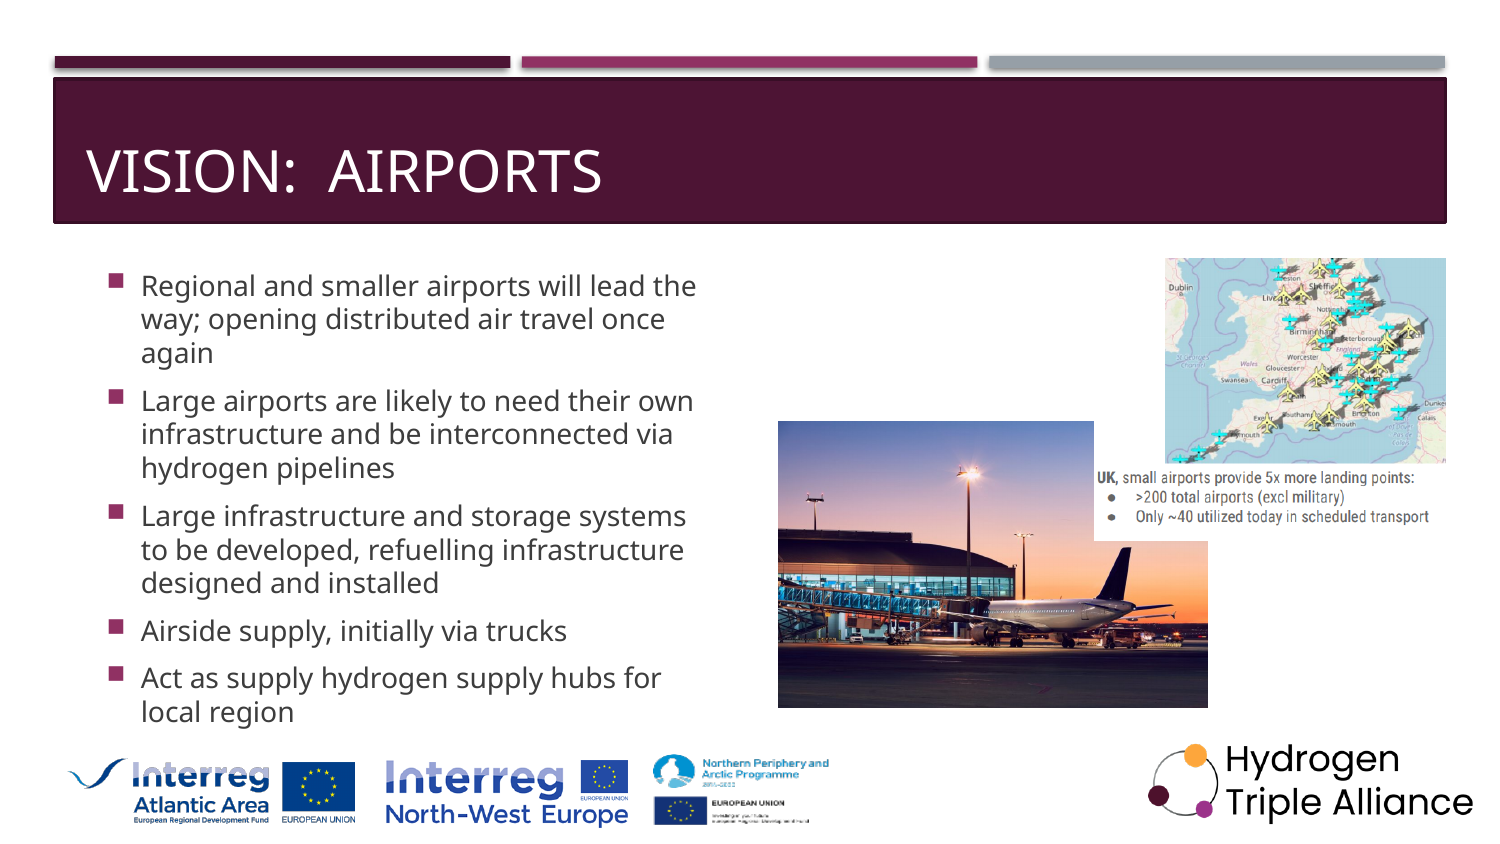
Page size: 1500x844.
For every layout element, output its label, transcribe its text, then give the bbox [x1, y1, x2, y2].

picture [653, 754, 835, 788]
picture [653, 754, 667, 768]
text_box Regional and smaller airports will lead the way; opening distributed air travel once again Large airports are likely to need their own infrastructure and be interconnected via hydrogen pipelines Large infrastructure and storage systems to be developed, refuelling infrastructure designed and installed Airside supply, initially via trucks Act as supply hydrogen supply hubs for local region [54, 257, 736, 739]
picture [58, 749, 364, 833]
picture [386, 760, 628, 828]
text_box Vision: Airports [71, 88, 1429, 214]
picture [1148, 740, 1474, 835]
picture [777, 257, 1446, 709]
text_box [53, 77, 1447, 224]
picture [651, 794, 809, 828]
